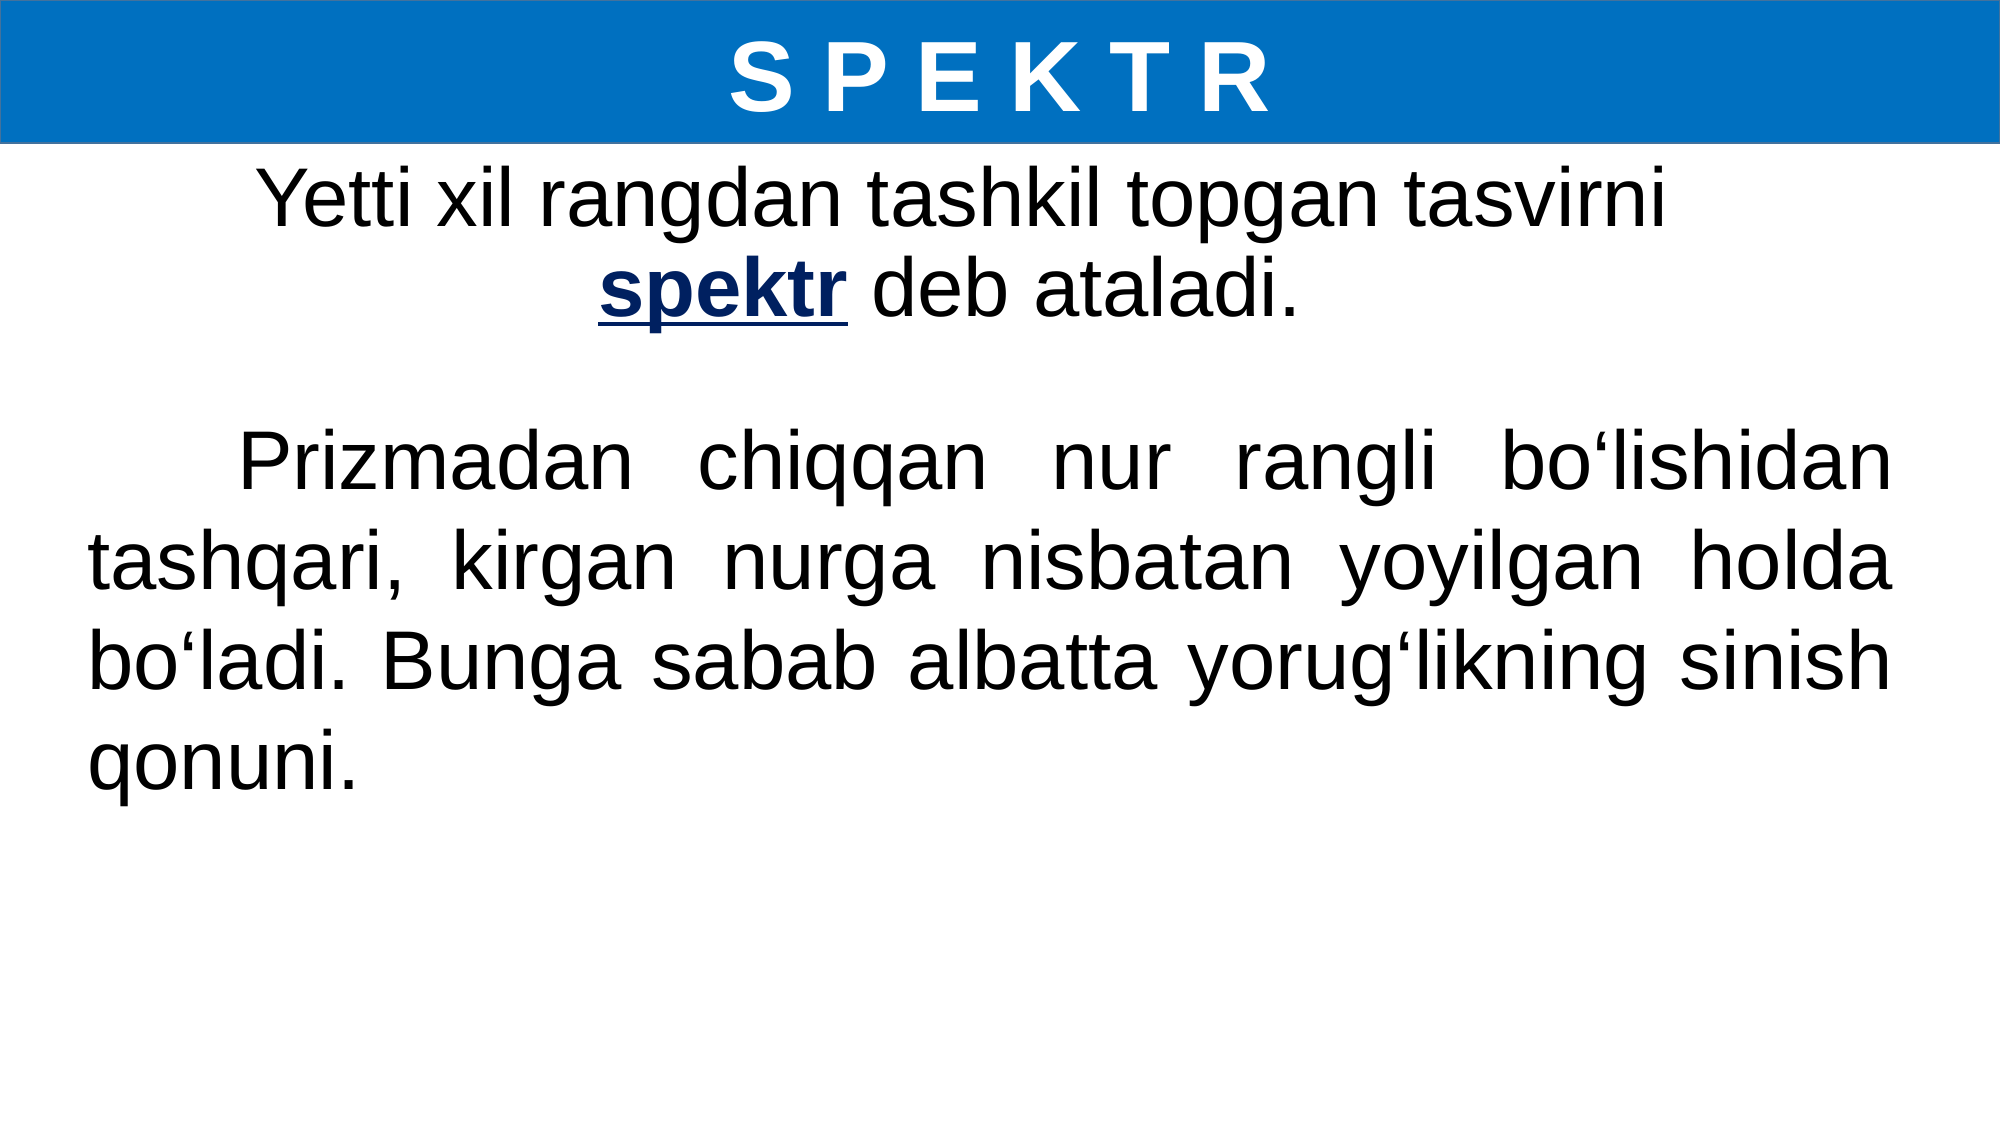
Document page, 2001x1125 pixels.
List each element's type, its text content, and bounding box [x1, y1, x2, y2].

text_box S P E K T R [0, 0, 2000, 144]
title Yetti xil rangdan tashkil topgan tasvirni spektr deb ataladi. [140, 116, 1783, 374]
text_box Prizmadan chiqqan nur rangli bo‘lishidan tashqari, kirgan nurga nisbatan yoyilgan holda bo‘ladi. Bunga sabab albatta yorug‘likning sinish qonuni. [72, 398, 1909, 814]
